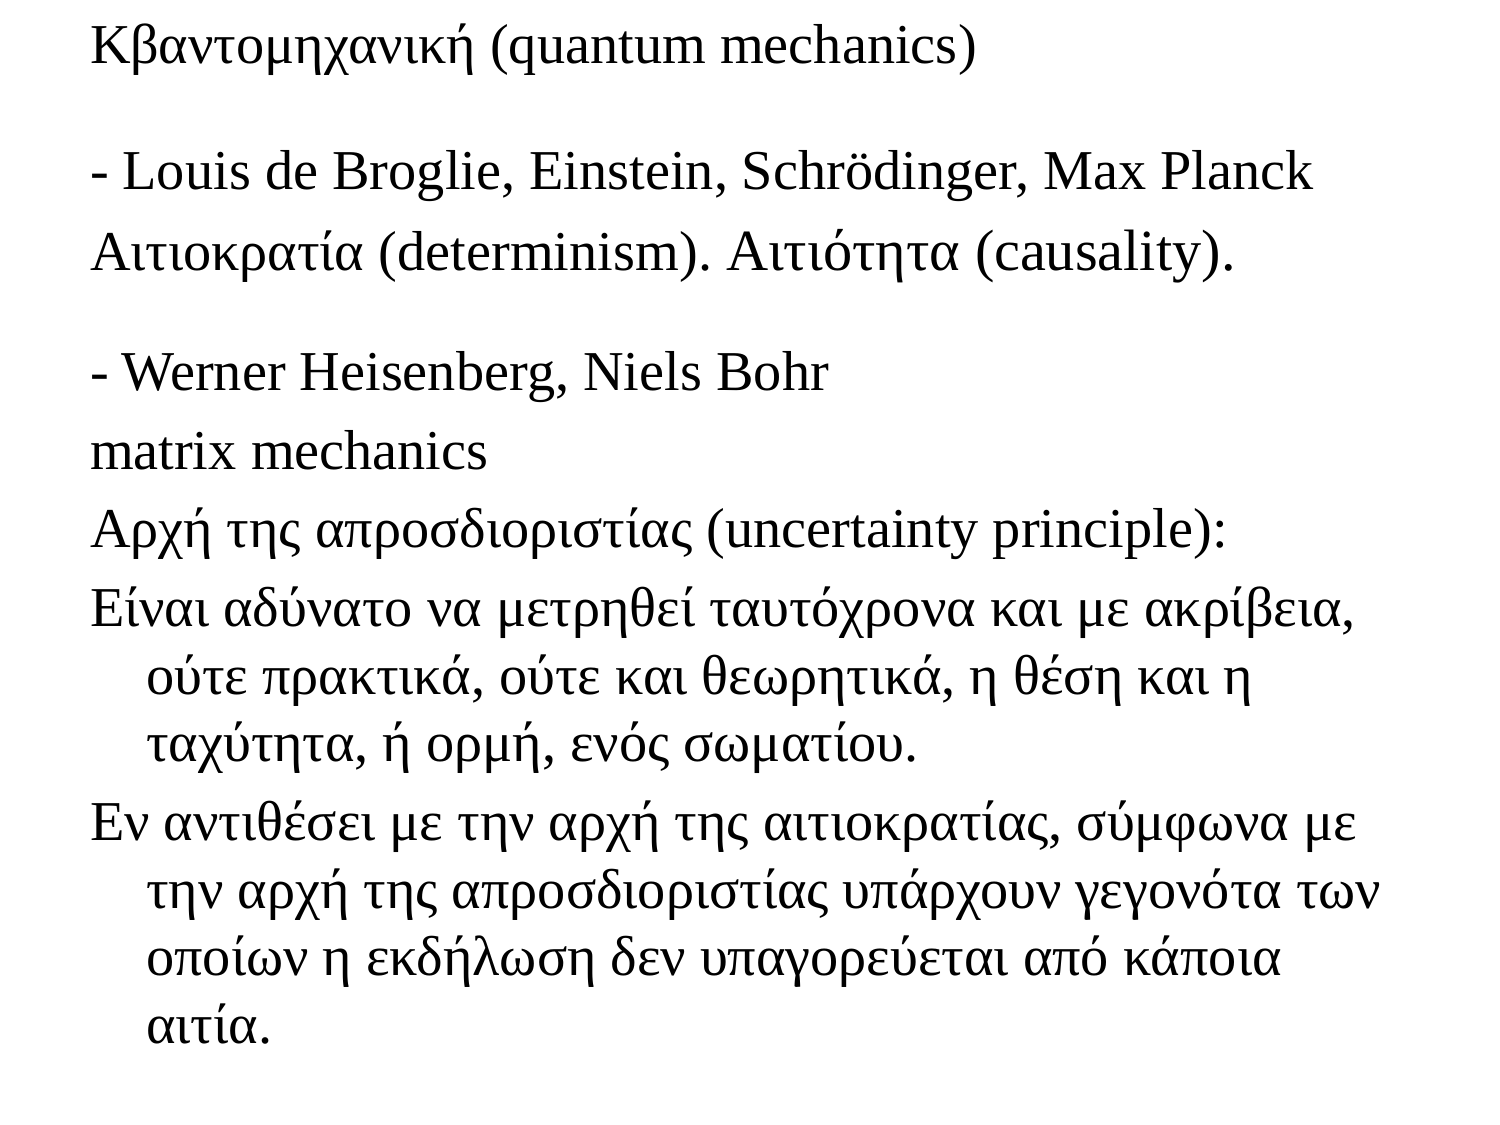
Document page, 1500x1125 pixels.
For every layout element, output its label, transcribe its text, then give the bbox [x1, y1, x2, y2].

list Κβαντομηχανική (quantum mechanics) - Louis de Broglie, Einstein, Schrödinger, Max Planck Αιτιοκρατία (determinism). Αιτιότητα (causality). - Werner Heisenberg, Niels Bohr matrix mechanics Αρχή της απροσδιοριστίας (uncertainty principle): Είναι αδύνατο να μετρηθεί ταυτόχρονα και με ακρίβεια, ούτε πρακτικά, ούτε και θεωρητικά, η θέση και η ταχύτητα, ή ορμή, ενός σωματίου. Εν αντιθέσει με την αρχή της αιτιοκρατίας, σύμφωνα με την αρχή της απροσδιοριστίας υπάρχουν γεγονότα των οποίων η εκδήλωση δεν υπαγορεύεται από κάποια αιτία. [75, 0, 1425, 1125]
